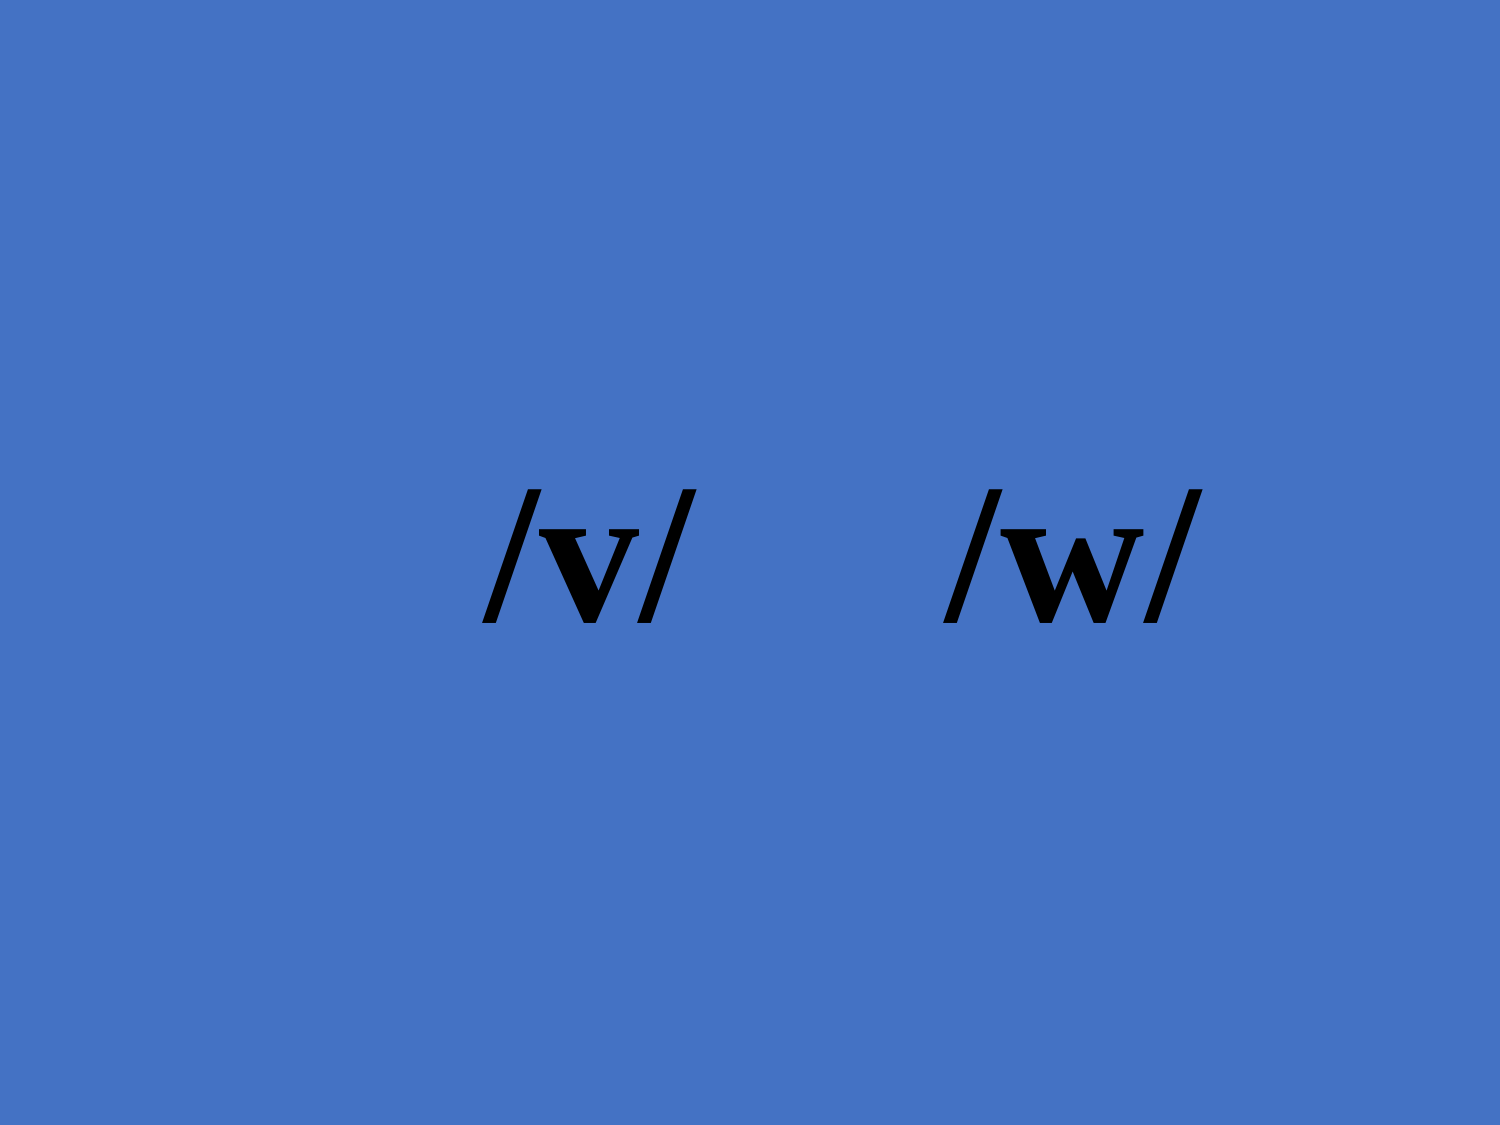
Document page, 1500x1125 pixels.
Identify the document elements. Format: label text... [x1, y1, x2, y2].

list /v/ /w/ [94, 15, 1389, 957]
